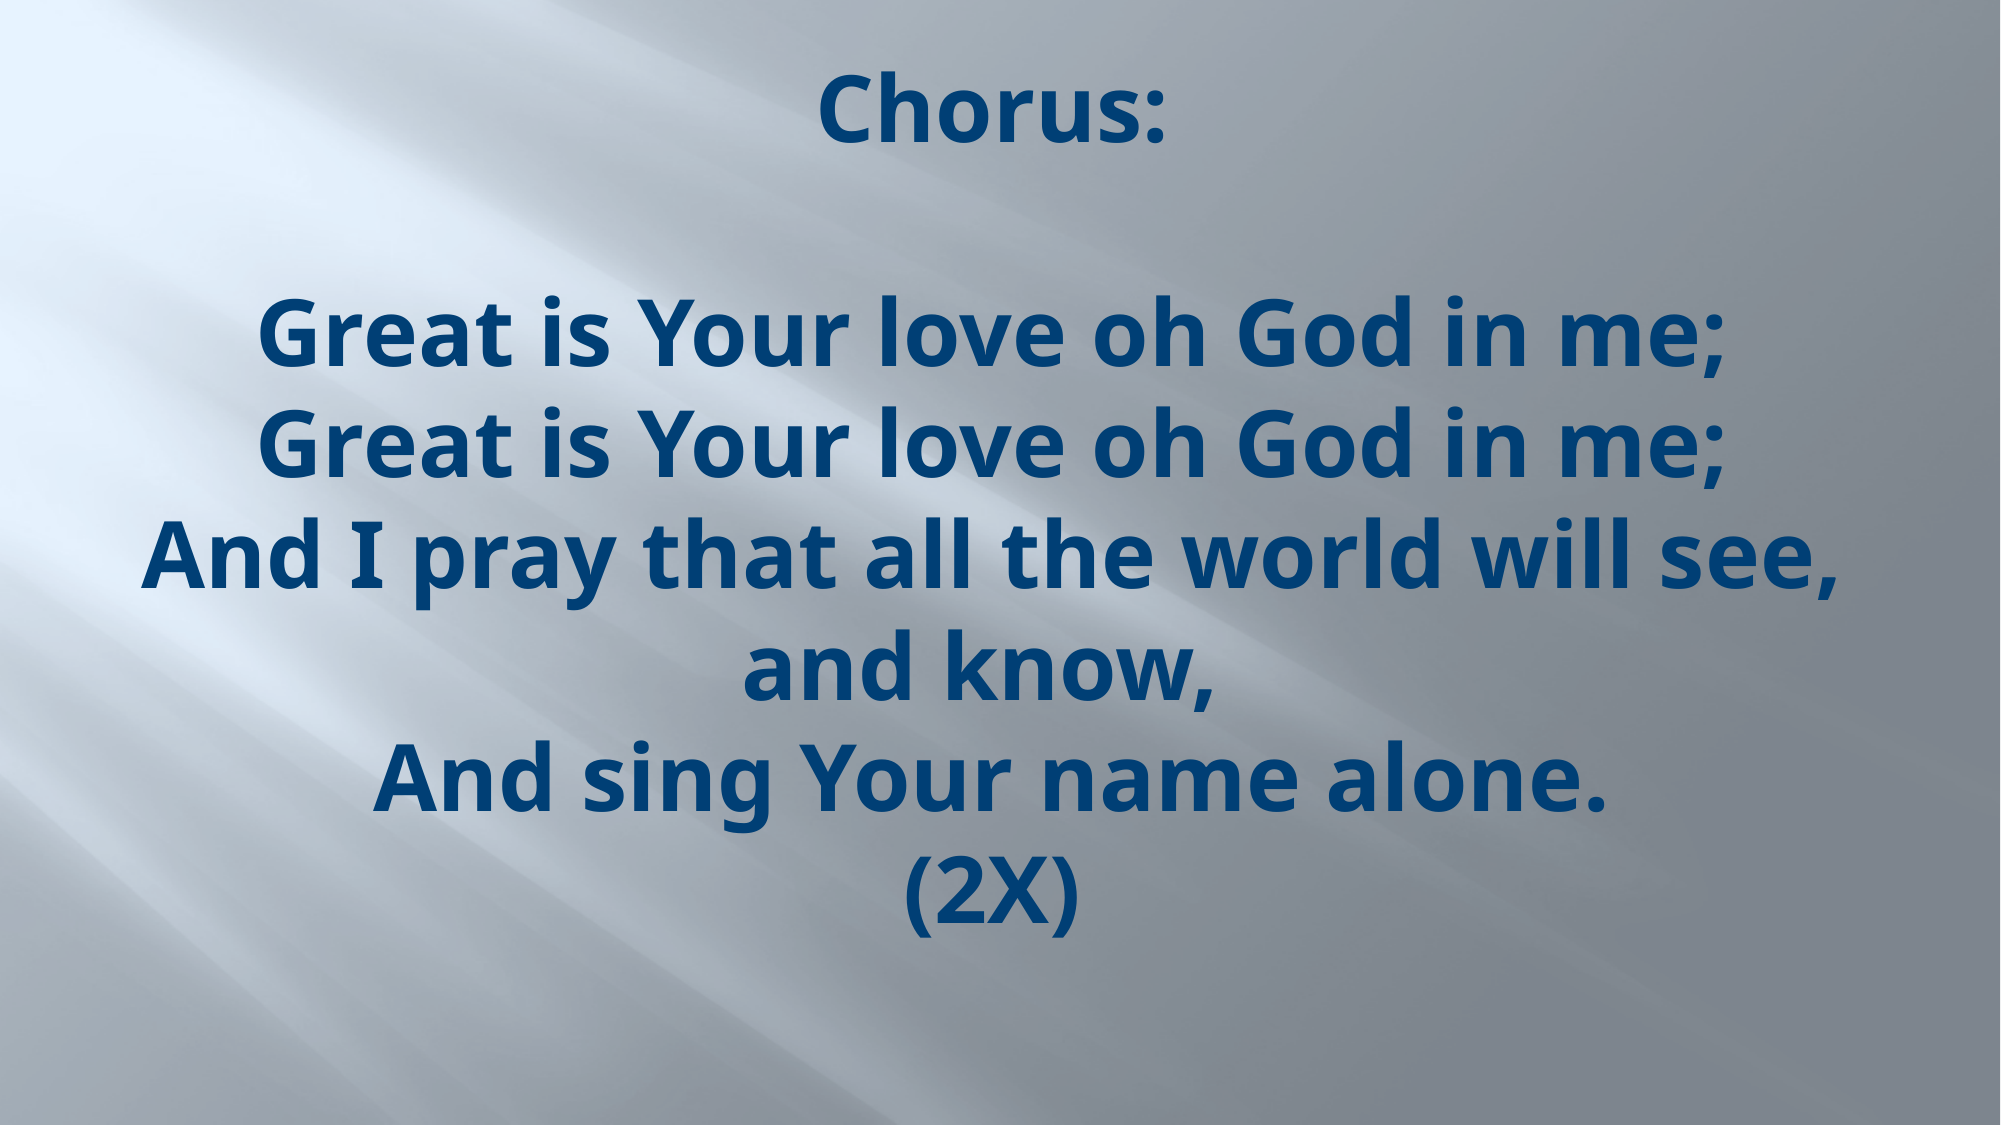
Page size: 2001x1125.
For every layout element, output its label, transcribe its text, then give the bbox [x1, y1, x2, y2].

title Chorus: Great is Your love oh God in me; Great is Your love oh God in me; And I pray that all the world will see, and know, And sing Your name alone. (2X) [92, 50, 1893, 1063]
